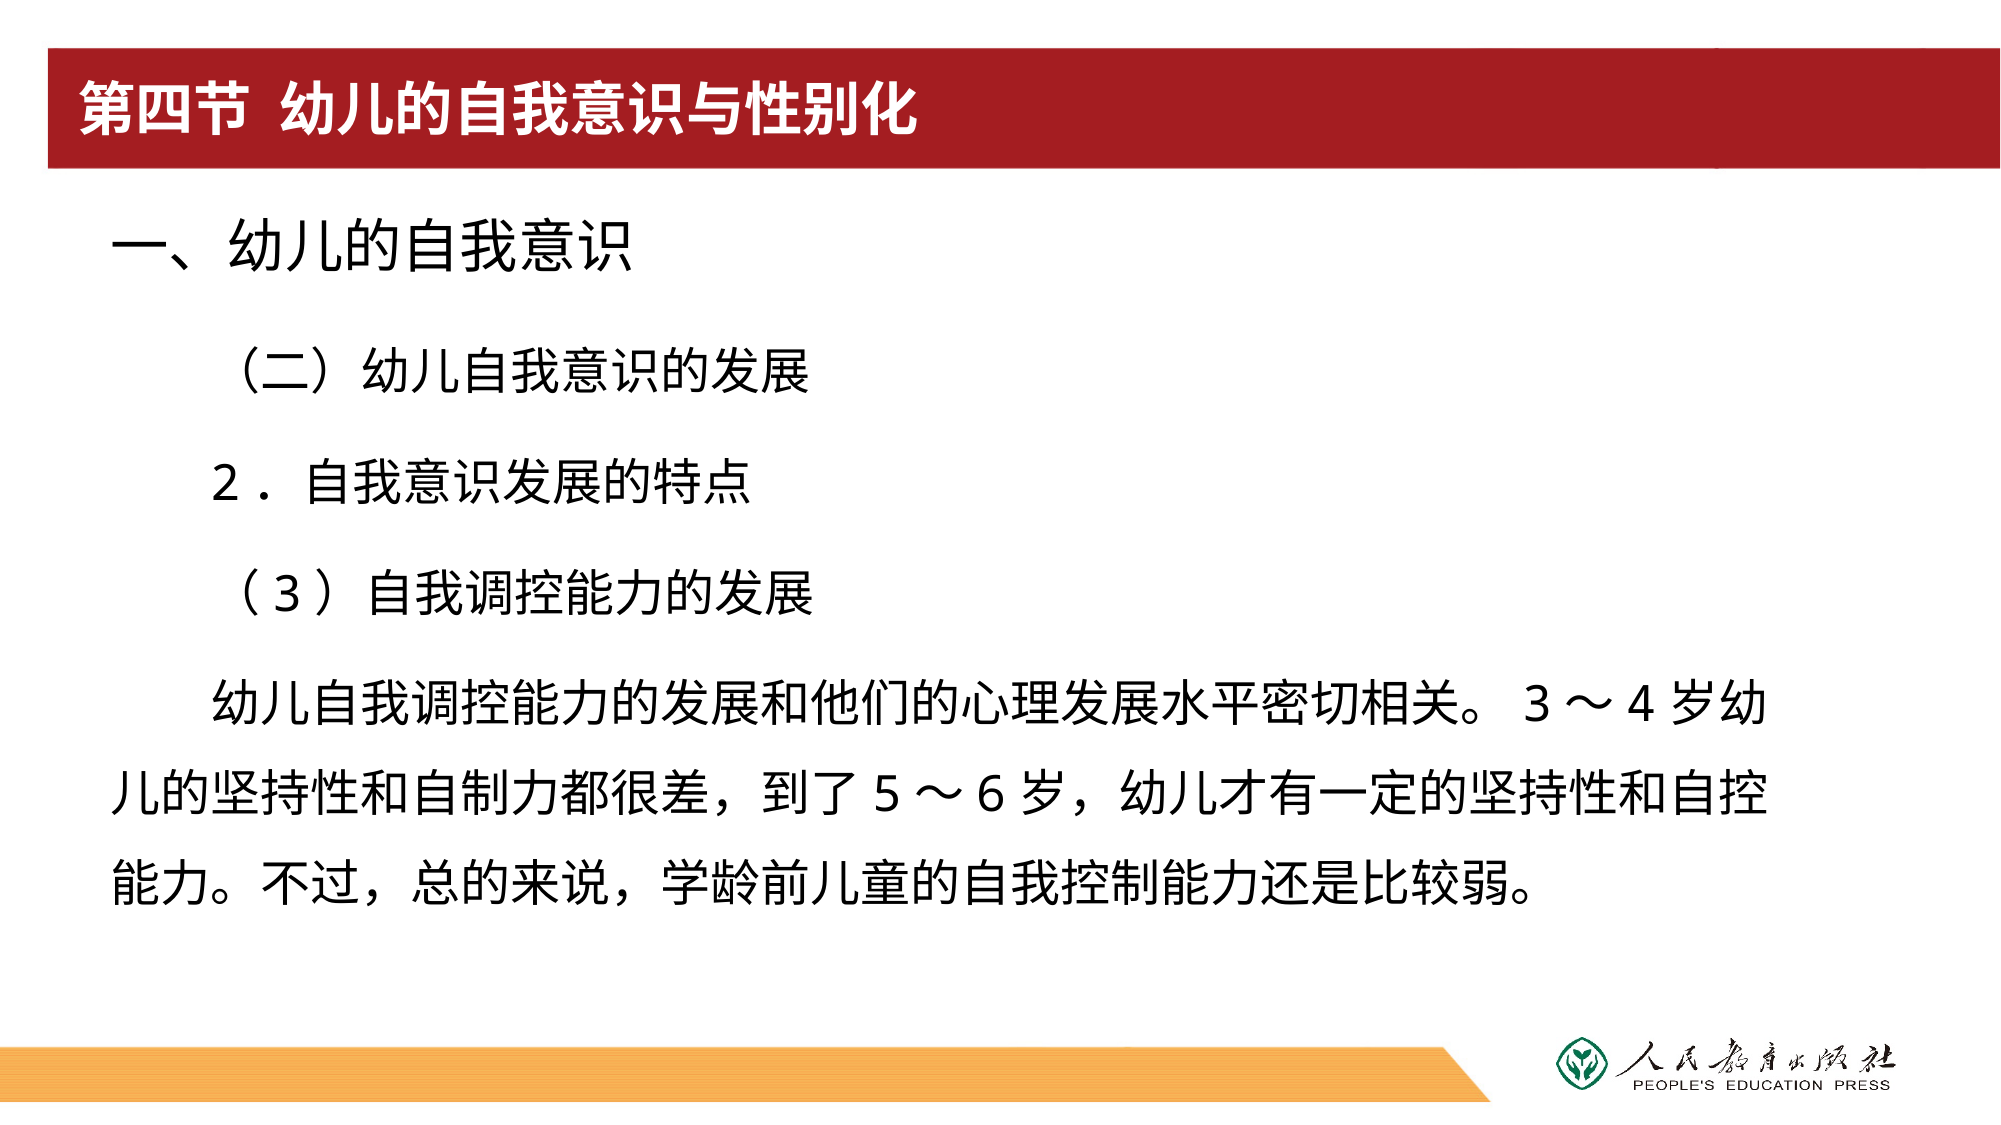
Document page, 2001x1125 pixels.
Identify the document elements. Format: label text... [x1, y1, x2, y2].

list 一、幼儿的自我意识 [95, 209, 1794, 338]
list （二）幼儿自我意识的发展 2．自我意识发展的特点 （3）自我调控能力的发展 幼儿自我调控能力的发展和他们的心理发展水平密切相关。3～4岁幼儿的坚持性和自制力都很差，到了5～6岁，幼儿才有一定的坚持性和自控能力。不过，总的来说，学龄前儿童的自我控制能力还是比较弱。 [95, 301, 1821, 1068]
title 第四节 幼儿的自我意识与性别化 [62, 57, 1788, 167]
picture [0, 0, 2001, 1125]
